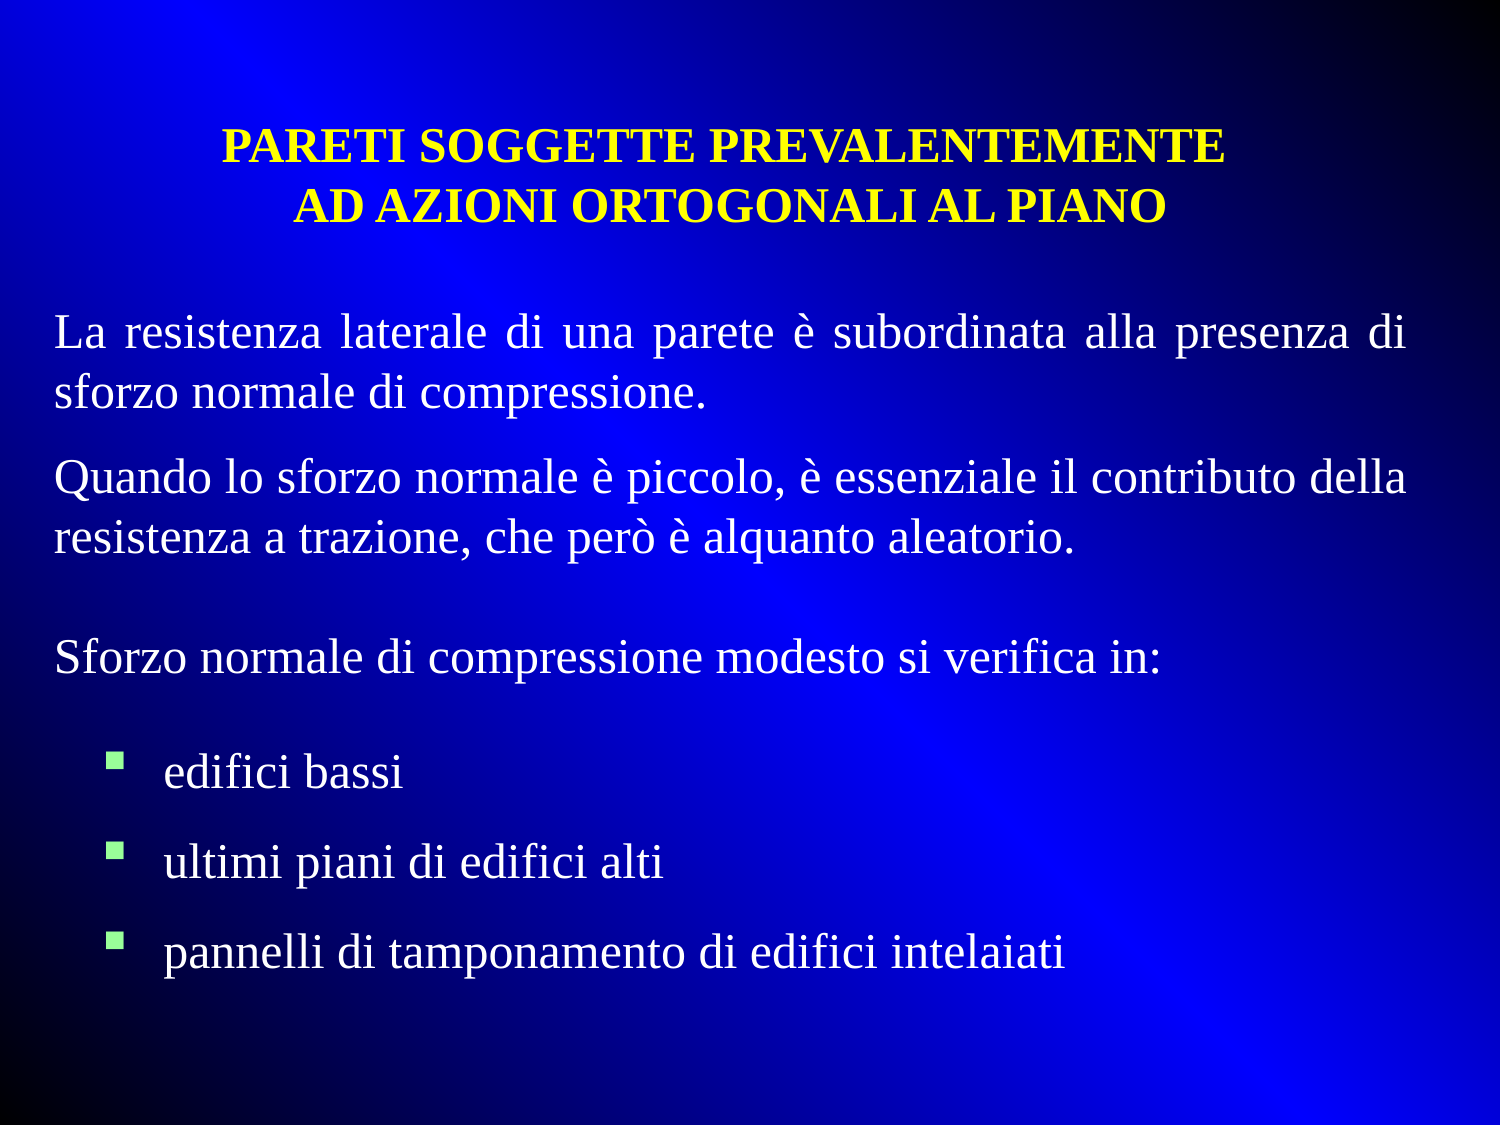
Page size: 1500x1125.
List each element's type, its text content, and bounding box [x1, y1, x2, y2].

text_box PARETI SOGGETTE PREVALENTEMENTE AD AZIONI ORTOGONALI AL PIANO [92, 78, 1368, 266]
text_box La resistenza laterale di una parete è subordinata alla presenza di sforzo normale di compressione. Quando lo sforzo normale è piccolo, è essenziale il contributo della resistenza a trazione, che però è alquanto aleatorio. Sforzo normale di compressione modesto si verifica in: edifici bassi ultimi piani di edifici alti pannelli di tamponamento di edifici intelaiati [39, 290, 1424, 986]
